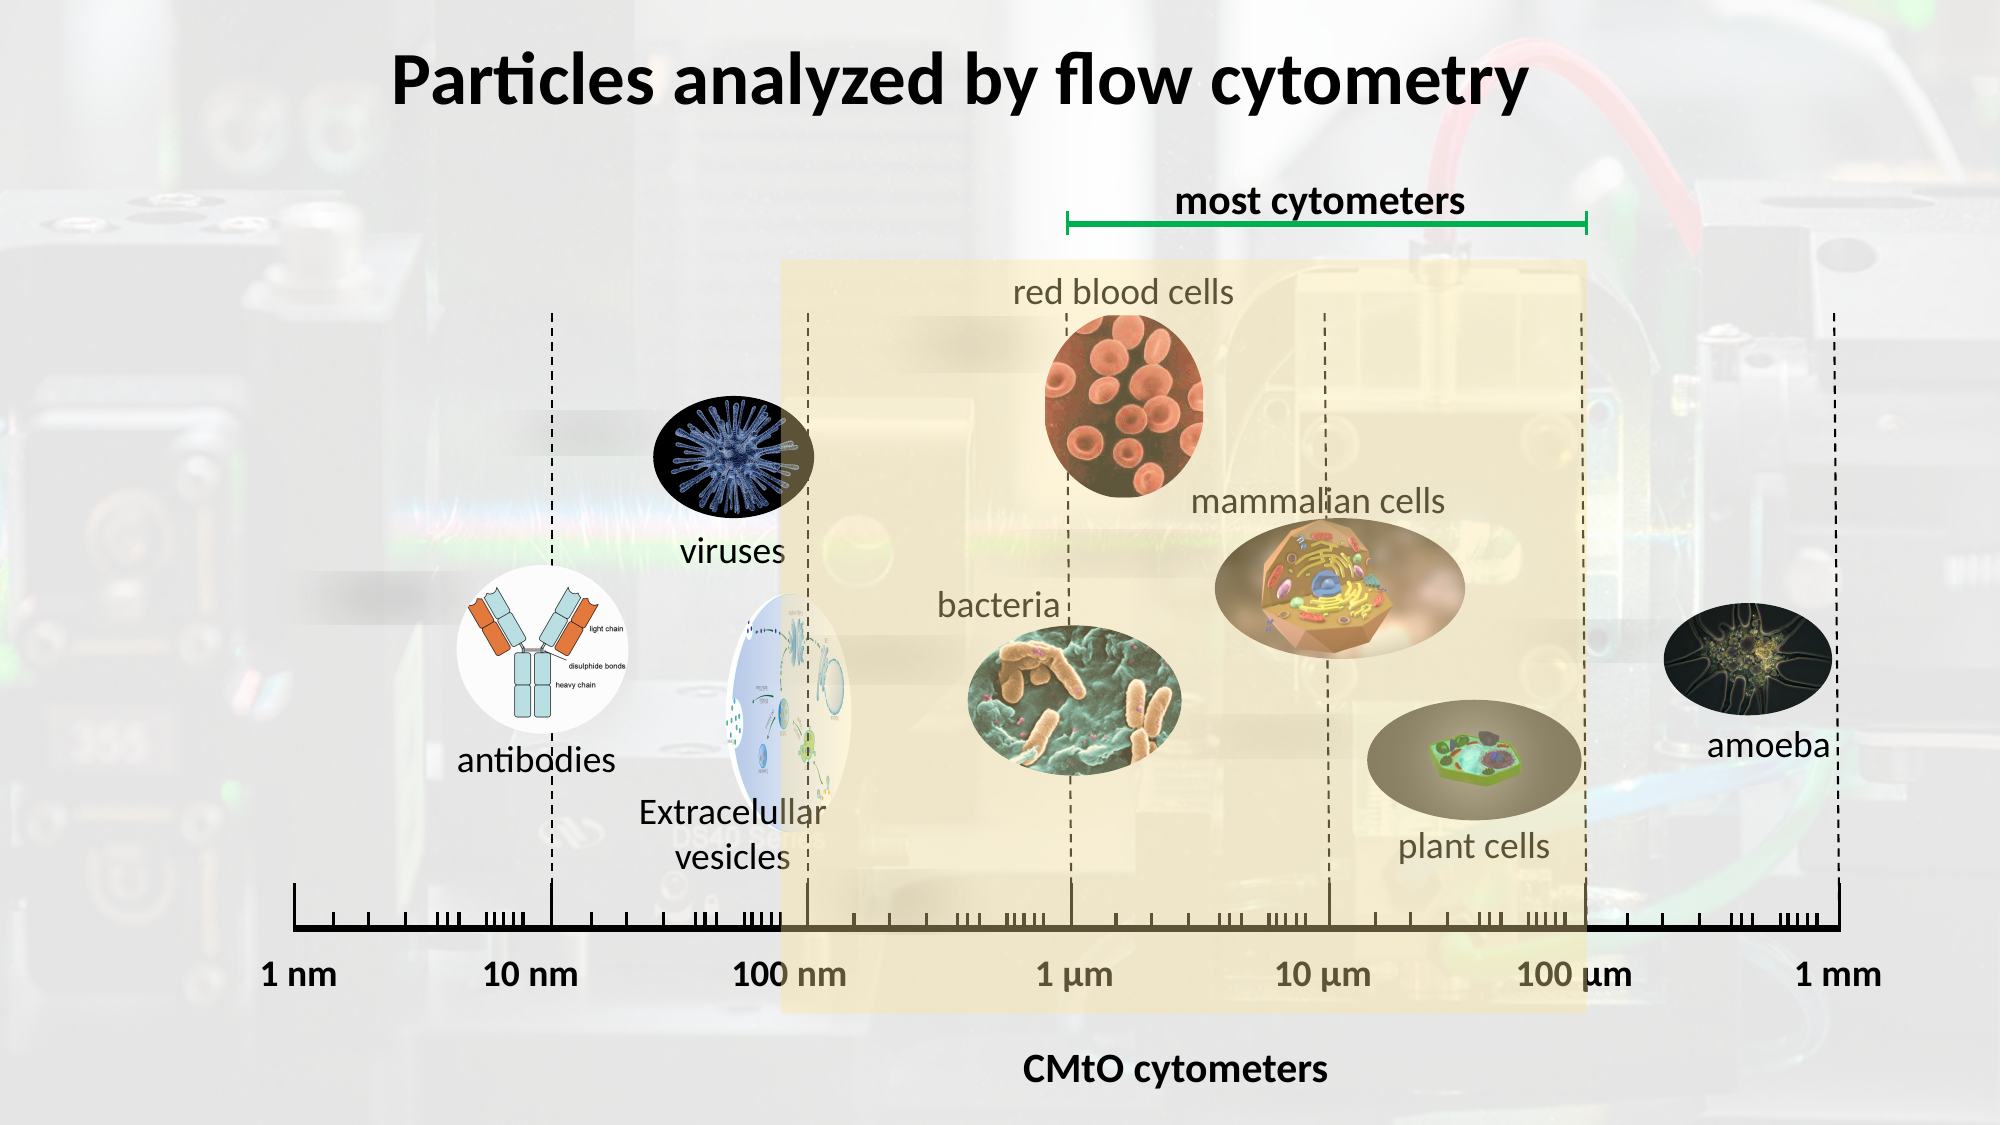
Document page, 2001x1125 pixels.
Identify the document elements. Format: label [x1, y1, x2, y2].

text_box [1587, 259, 1927, 1003]
picture [0, 0, 2000, 1125]
text_box [244, 259, 780, 1003]
text_box [1066, 165, 1587, 235]
text_box [780, 259, 1587, 1099]
